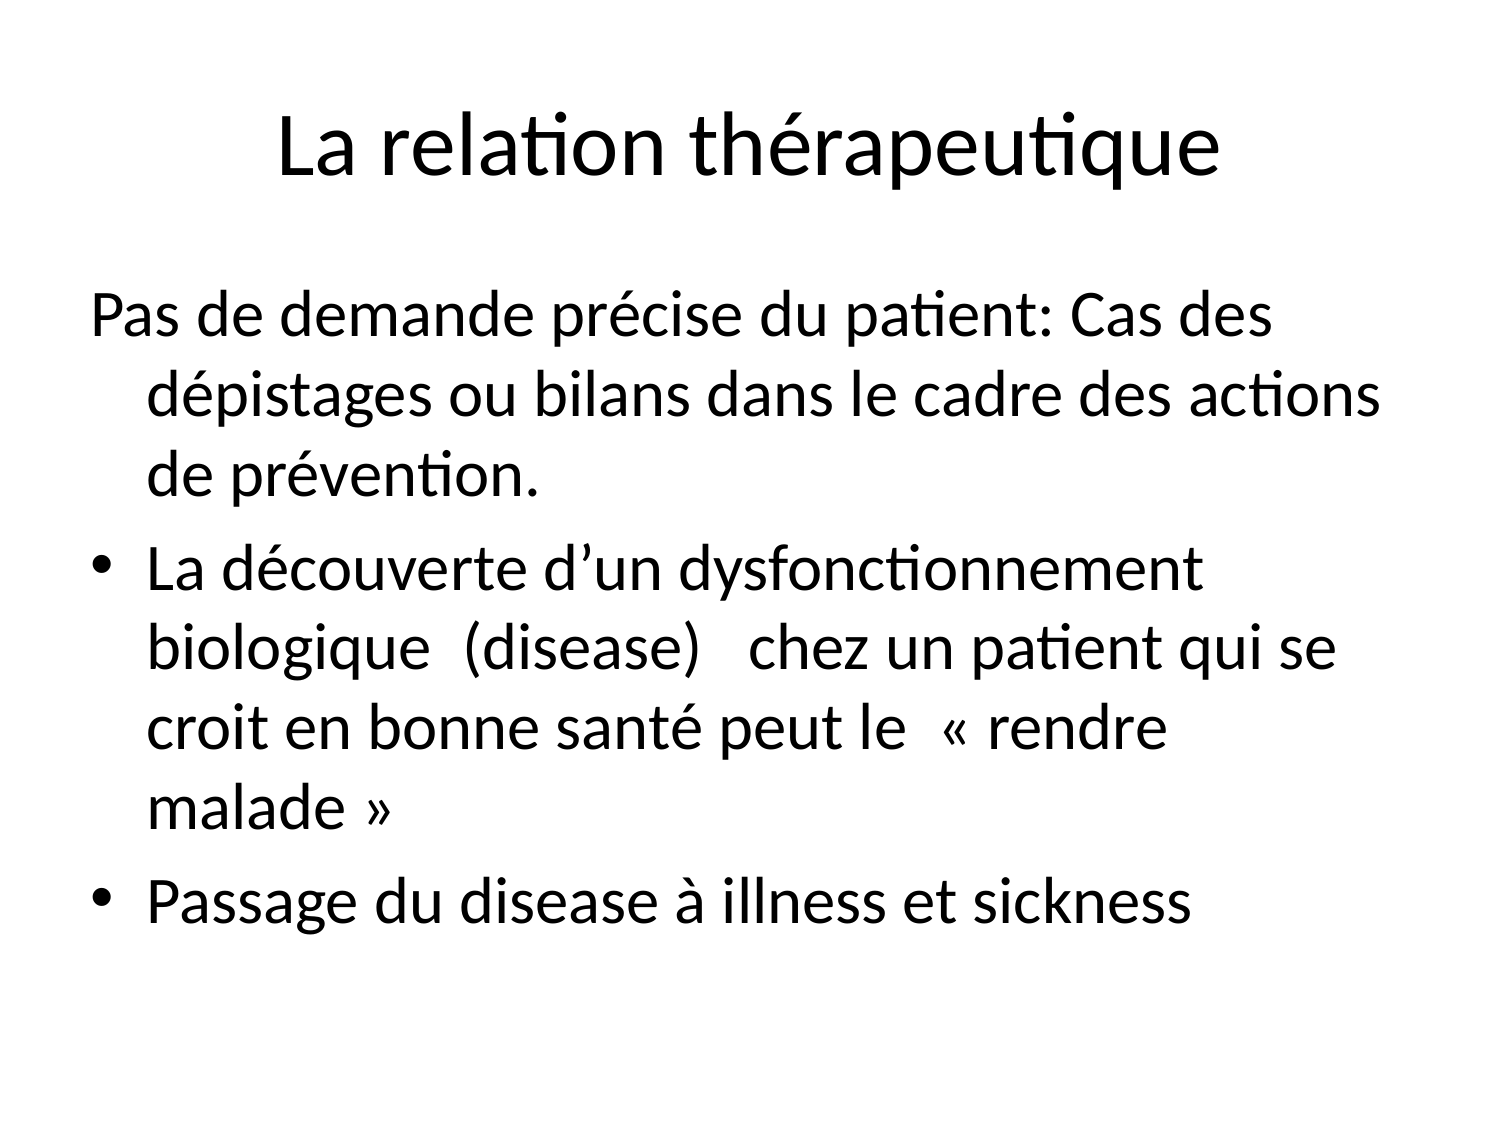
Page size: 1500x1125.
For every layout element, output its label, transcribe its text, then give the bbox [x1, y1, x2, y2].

title La relation thérapeutique [74, 44, 1426, 233]
list Pas de demande précise du patient: Cas des dépistages ou bilans dans le cadre des actions de prévention. La découverte d’un dysfonctionnement biologique (disease) chez un patient qui se croit en bonne santé peut le « rendre malade » Passage du disease à illness et sickness [74, 262, 1426, 1006]
